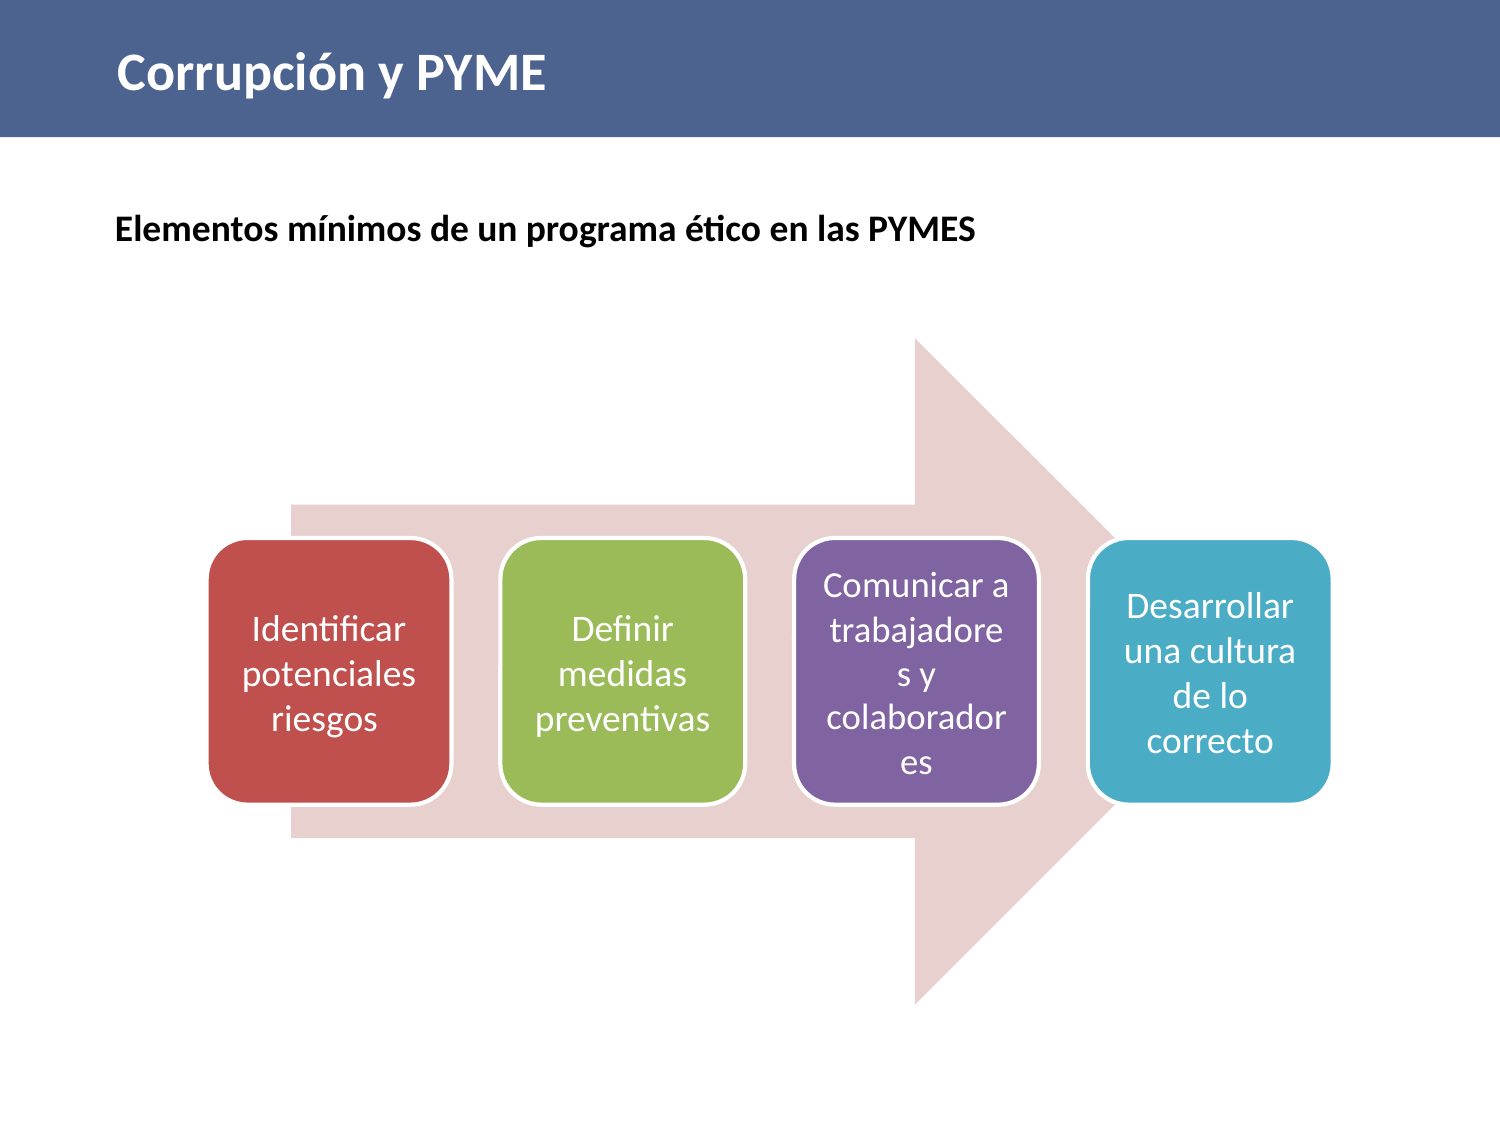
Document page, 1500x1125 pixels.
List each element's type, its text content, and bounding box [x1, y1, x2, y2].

text_box Corrupción y PYME [0, 0, 1500, 138]
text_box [206, 337, 1333, 1005]
text_box Elementos mínimos de un programa ético en las PYMES [100, 196, 1317, 256]
